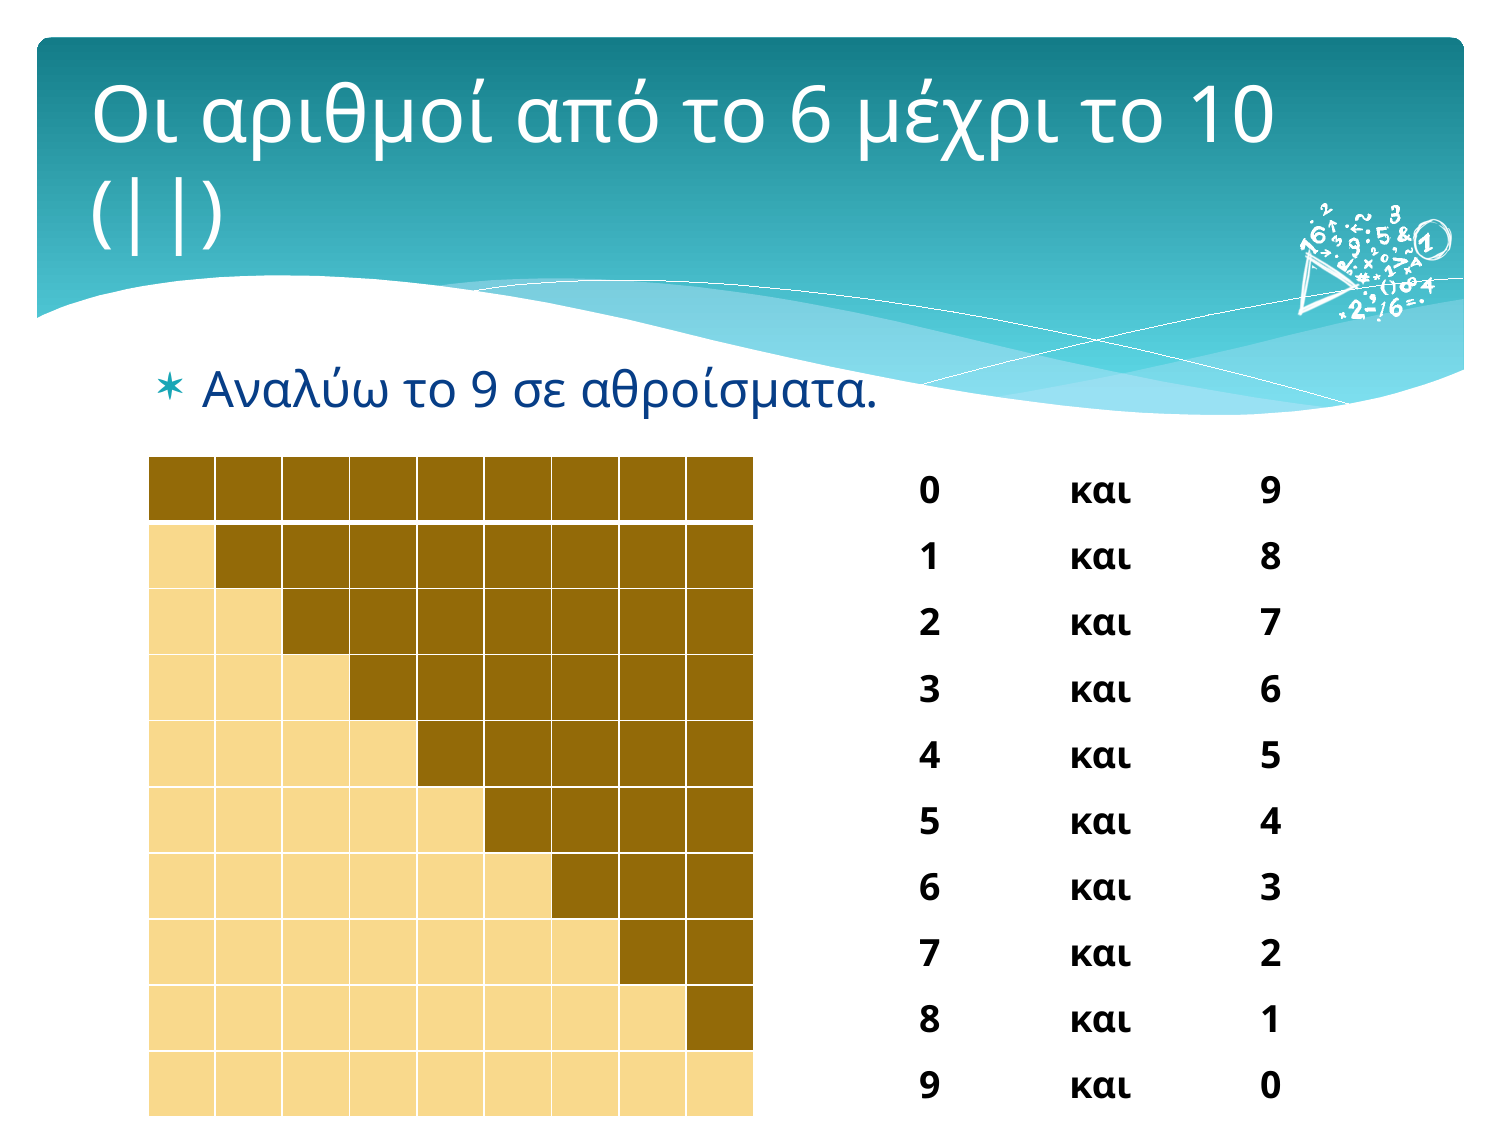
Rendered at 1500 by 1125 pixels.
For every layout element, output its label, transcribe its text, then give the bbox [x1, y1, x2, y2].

table_cell [485, 1052, 551, 1116]
table_cell και [1015, 588, 1186, 655]
table_header [350, 457, 416, 520]
table_cell [283, 525, 349, 588]
table_cell [687, 589, 753, 654]
table_header 9 [1186, 456, 1356, 522]
table_cell 5 [1186, 721, 1356, 787]
table_cell [216, 525, 281, 588]
table_cell [216, 1052, 281, 1116]
table_cell [350, 986, 416, 1050]
table_cell [418, 589, 483, 654]
table_cell [620, 589, 685, 654]
table_cell και [1015, 853, 1186, 919]
table_cell [552, 920, 618, 984]
table_cell [350, 589, 416, 654]
table_cell [216, 788, 281, 852]
list Αναλύω το 9 σε αθροίσματα. [142, 349, 1359, 1006]
table_cell [350, 920, 416, 984]
table_cell [552, 525, 618, 588]
table_cell και [1015, 721, 1186, 787]
table_cell 4 [1186, 787, 1356, 853]
table_cell [418, 920, 483, 984]
table_cell και [1015, 655, 1186, 721]
table_cell 8 [1186, 522, 1356, 588]
table_cell [620, 788, 685, 852]
table_cell και [1015, 522, 1186, 588]
table_cell [350, 655, 416, 720]
table_cell [620, 986, 685, 1050]
table_header [620, 457, 685, 520]
table_cell [552, 986, 618, 1050]
table_cell [687, 655, 753, 720]
table_cell [149, 655, 214, 720]
table_cell [552, 721, 618, 786]
table_cell [620, 655, 685, 720]
table_cell [283, 589, 349, 654]
table_cell [149, 920, 214, 984]
table_cell 6 [1186, 655, 1356, 721]
table_cell 7 [845, 919, 1015, 985]
table_cell [485, 788, 551, 852]
table_cell [552, 1052, 618, 1116]
table_cell [687, 854, 753, 918]
table_cell [485, 721, 551, 786]
table_cell [283, 655, 349, 720]
table_cell 4 [845, 721, 1015, 787]
table_cell [216, 854, 281, 918]
table_cell [149, 525, 214, 588]
table_cell 5 [845, 787, 1015, 853]
table_cell [216, 920, 281, 984]
table_cell [283, 986, 349, 1050]
table_cell [216, 986, 281, 1050]
table_cell [149, 788, 214, 852]
table_cell [216, 589, 281, 654]
table_cell 9 [845, 1051, 1015, 1117]
table_cell 2 [845, 588, 1015, 655]
table_cell [485, 986, 551, 1050]
table_cell [350, 721, 416, 786]
table_cell [485, 854, 551, 918]
table_header και [1015, 456, 1186, 522]
title Οι αριθμοί από το 6 μέχρι το 10 (||) [74, 55, 1426, 262]
table_cell 3 [1186, 853, 1356, 919]
table_cell [620, 854, 685, 918]
table_header [149, 457, 214, 520]
table_cell 7 [1186, 588, 1356, 655]
table_cell [687, 986, 753, 1050]
table_cell [283, 854, 349, 918]
table_cell [418, 788, 483, 852]
table_cell [485, 655, 551, 720]
table_cell και [1015, 985, 1186, 1051]
table_cell και [1015, 787, 1186, 853]
table_cell [149, 1052, 214, 1116]
table_cell [485, 920, 551, 984]
table_cell και [1015, 1051, 1186, 1117]
table_cell [149, 721, 214, 786]
table_cell [283, 721, 349, 786]
table_cell [687, 721, 753, 786]
table_cell [350, 788, 416, 852]
table_cell [418, 525, 483, 588]
table_cell [552, 589, 618, 654]
table_cell [485, 589, 551, 654]
table_cell 3 [845, 655, 1015, 721]
table_cell 0 [1186, 1051, 1356, 1117]
table_header [687, 457, 753, 520]
table_cell [418, 986, 483, 1050]
table_cell [687, 525, 753, 588]
table_header [283, 457, 349, 520]
picture [1281, 184, 1461, 334]
table_cell [620, 525, 685, 588]
table_cell 8 [845, 985, 1015, 1051]
table_cell 1 [845, 522, 1015, 588]
table_cell 6 [845, 853, 1015, 919]
table_cell [620, 920, 685, 984]
table_cell [283, 1052, 349, 1116]
table_cell [552, 788, 618, 852]
table_cell [552, 854, 618, 918]
table_cell [485, 525, 551, 588]
table_cell [149, 854, 214, 918]
table_cell [620, 1052, 685, 1116]
table_header [485, 457, 551, 520]
table_cell και [1015, 919, 1186, 985]
table_cell [350, 525, 416, 588]
table_header [552, 457, 618, 520]
table_cell [418, 721, 483, 786]
table_cell 2 [1186, 919, 1356, 985]
table_cell [216, 721, 281, 786]
table_cell [620, 721, 685, 786]
table_cell [687, 788, 753, 852]
table_cell [283, 788, 349, 852]
table_cell [418, 655, 483, 720]
table_cell [350, 854, 416, 918]
table_cell [687, 920, 753, 984]
table_cell [149, 986, 214, 1050]
table_cell [283, 920, 349, 984]
table_cell [350, 1052, 416, 1116]
table_header [418, 457, 483, 520]
table_header 0 [845, 456, 1015, 522]
table_cell [687, 1052, 753, 1116]
table_header [216, 457, 281, 520]
table_cell 1 [1186, 985, 1356, 1051]
table_cell [418, 854, 483, 918]
table_cell [149, 589, 214, 654]
table_cell [216, 655, 281, 720]
table_cell [418, 1052, 483, 1116]
table_cell [552, 655, 618, 720]
